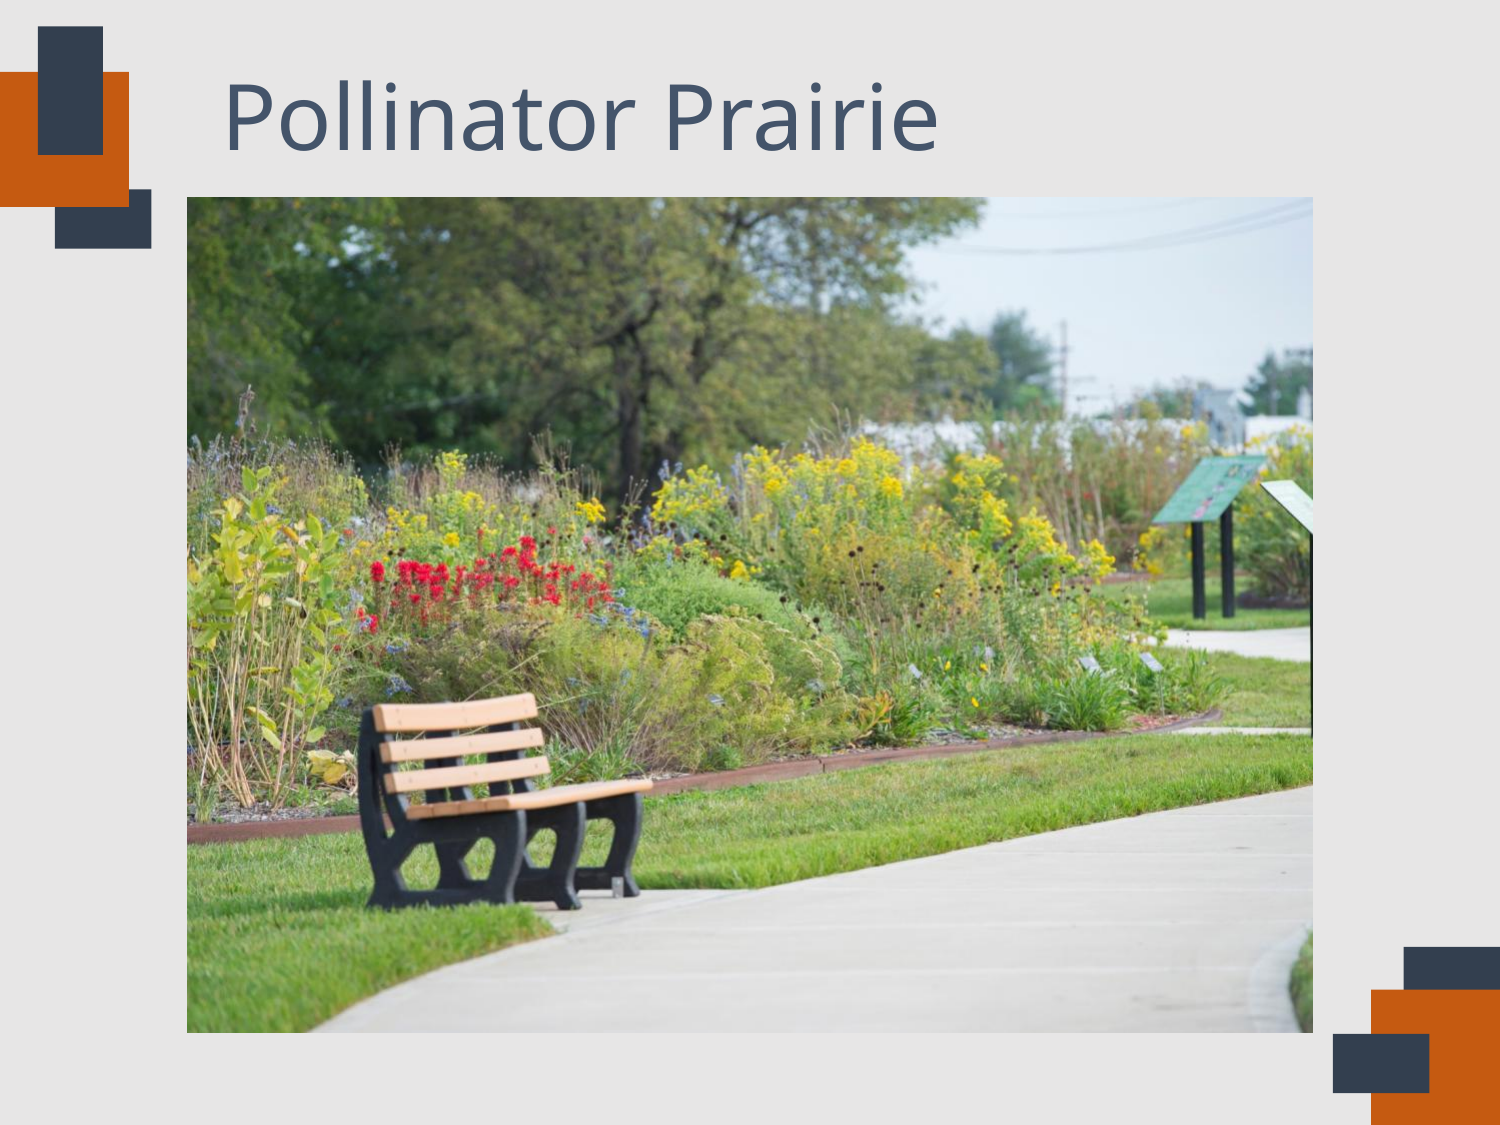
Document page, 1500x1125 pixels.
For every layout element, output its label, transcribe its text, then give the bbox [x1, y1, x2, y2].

picture [187, 197, 1313, 1033]
title Pollinator Prairie [206, 44, 1500, 198]
slide_number 5 [1059, 1042, 1397, 1103]
